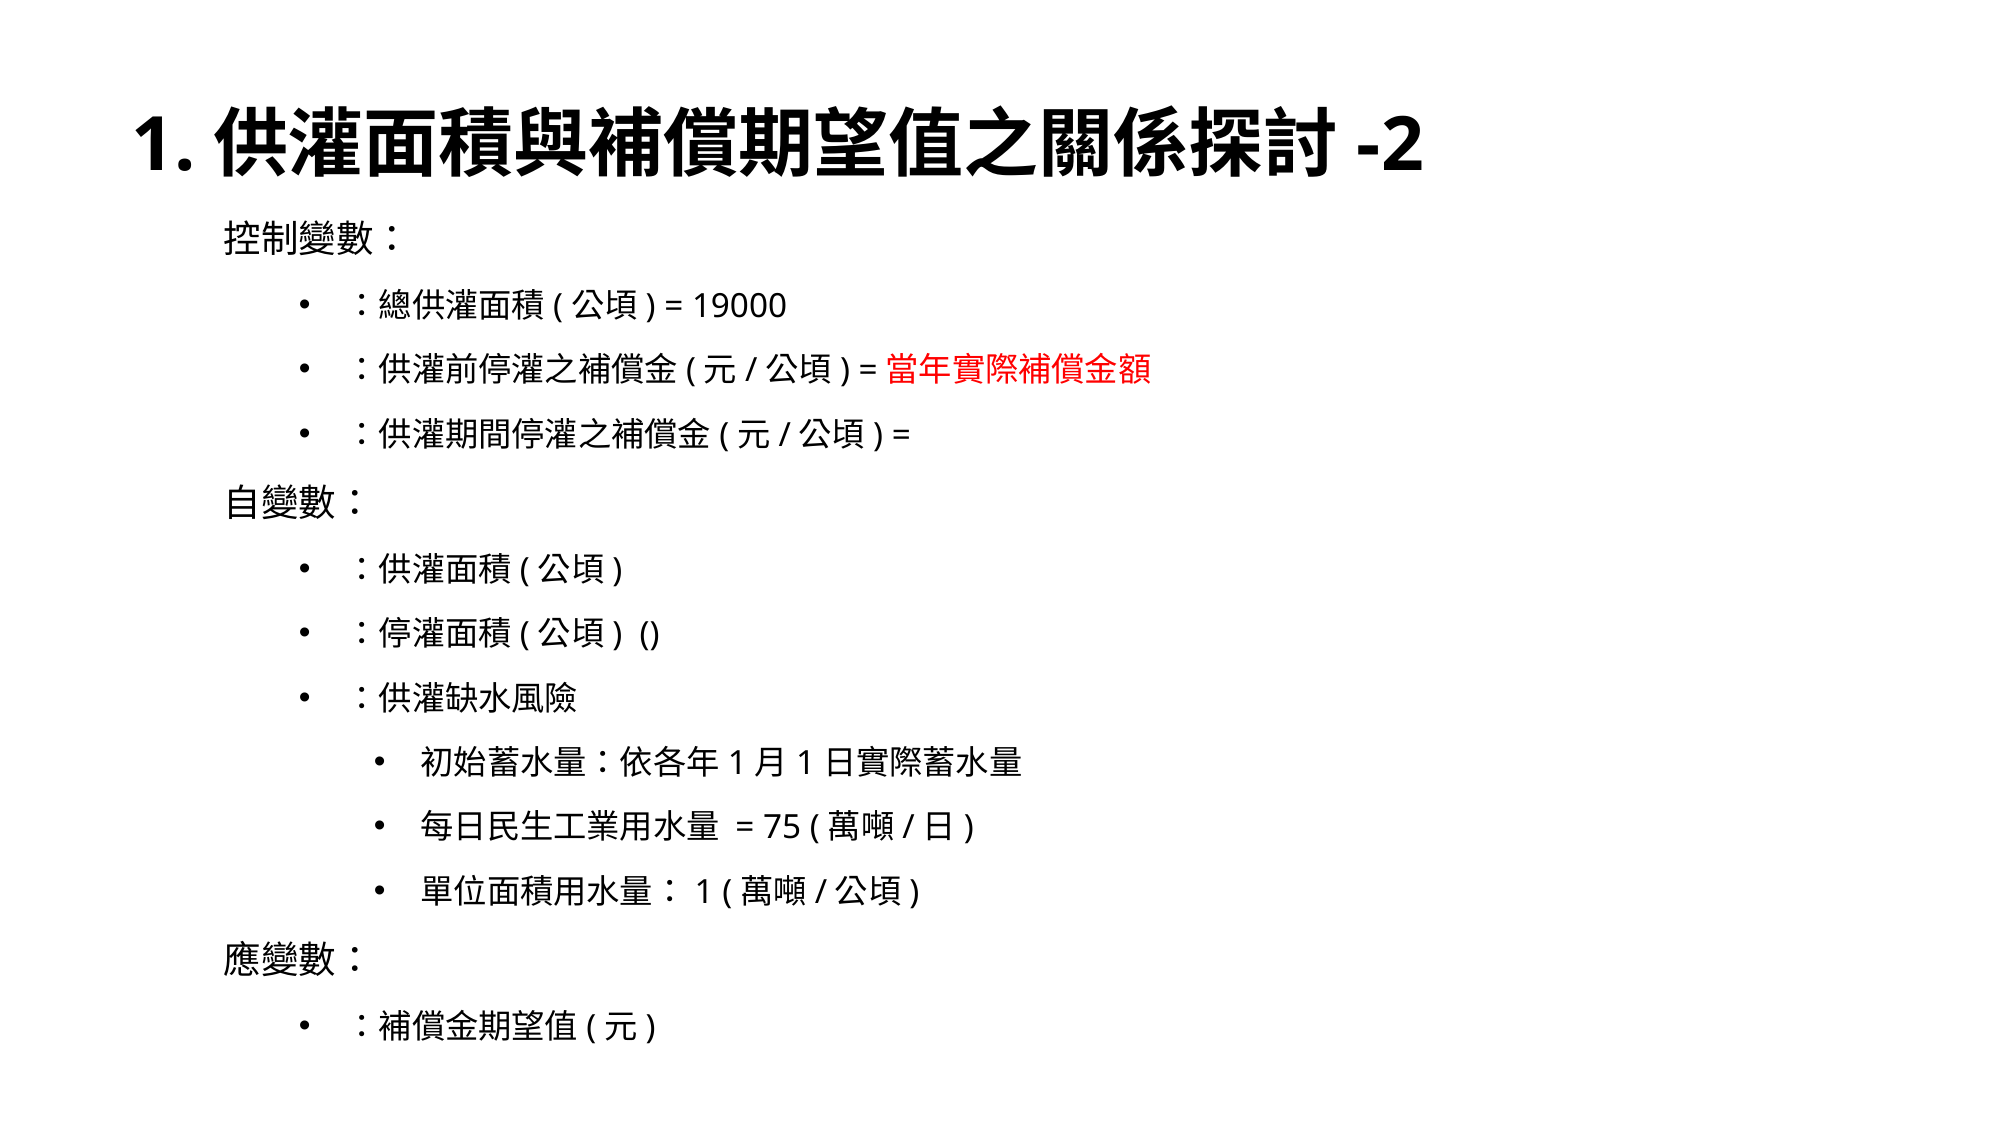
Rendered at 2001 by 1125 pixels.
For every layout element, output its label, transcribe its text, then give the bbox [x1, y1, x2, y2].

text_box 1.供灌面積與補償期望值之關係探討-2 [116, 87, 1494, 193]
